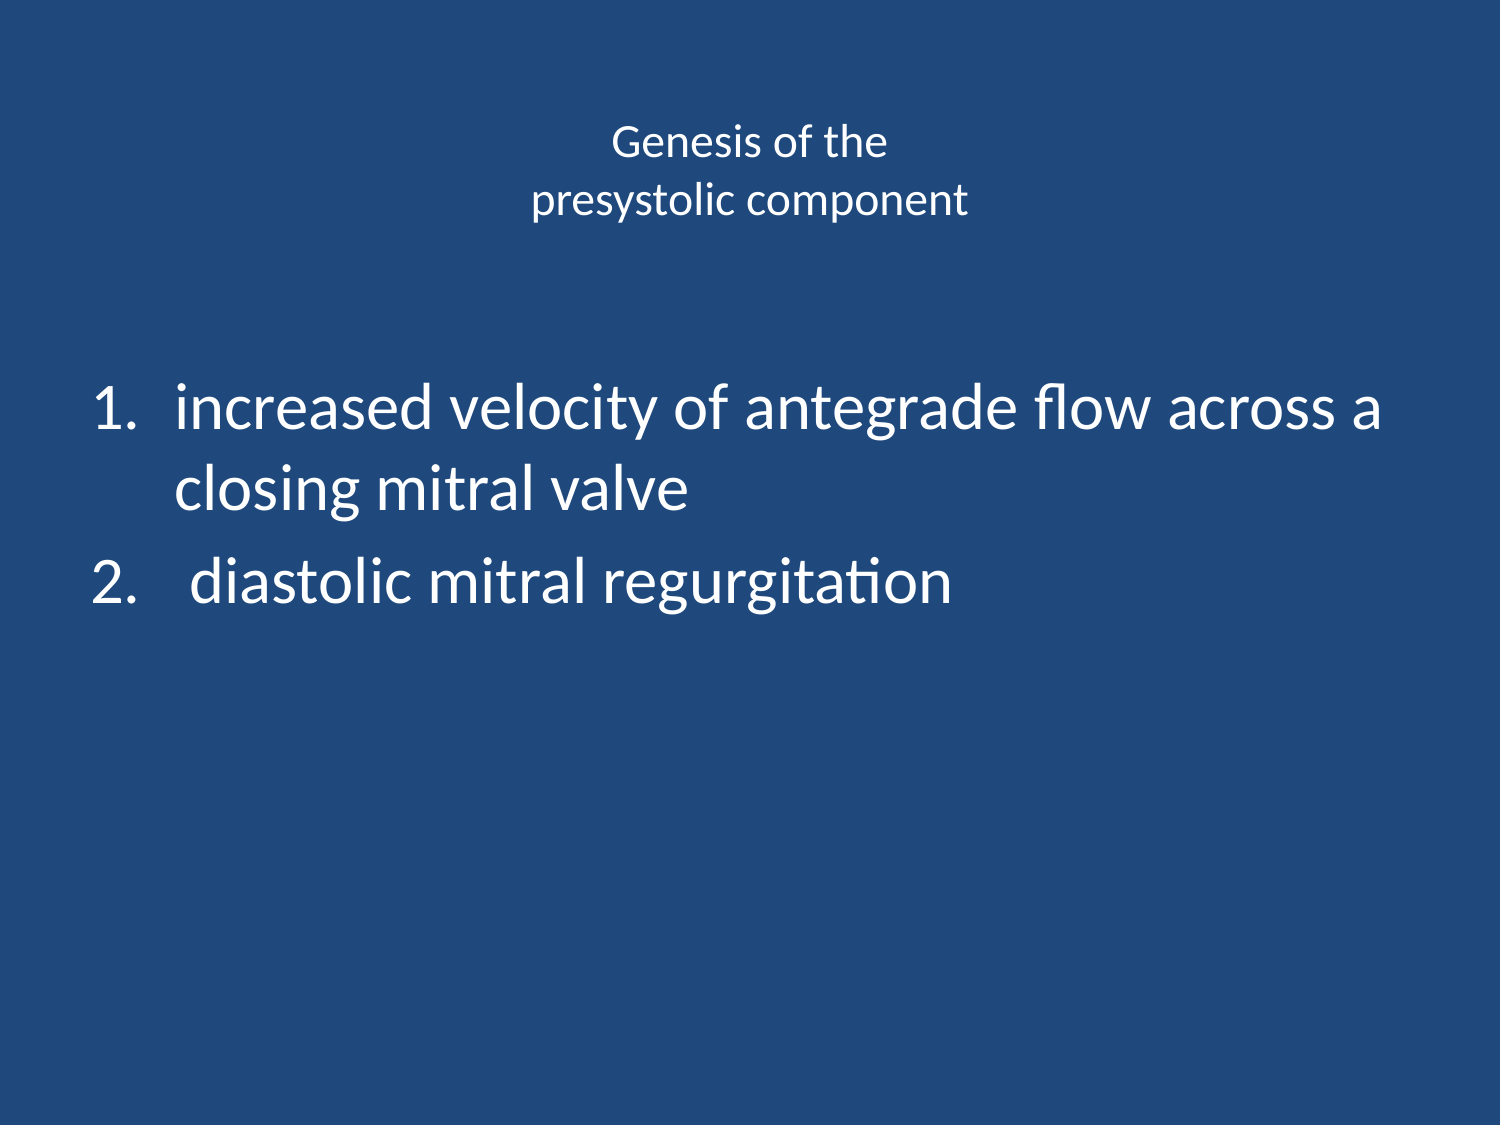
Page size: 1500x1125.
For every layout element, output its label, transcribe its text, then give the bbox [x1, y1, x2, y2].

title Genesis of the presystolic component [75, 45, 1425, 233]
list increased velocity of antegrade flow across a closing mitral valve diastolic mitral regurgitation [75, 262, 1425, 1005]
